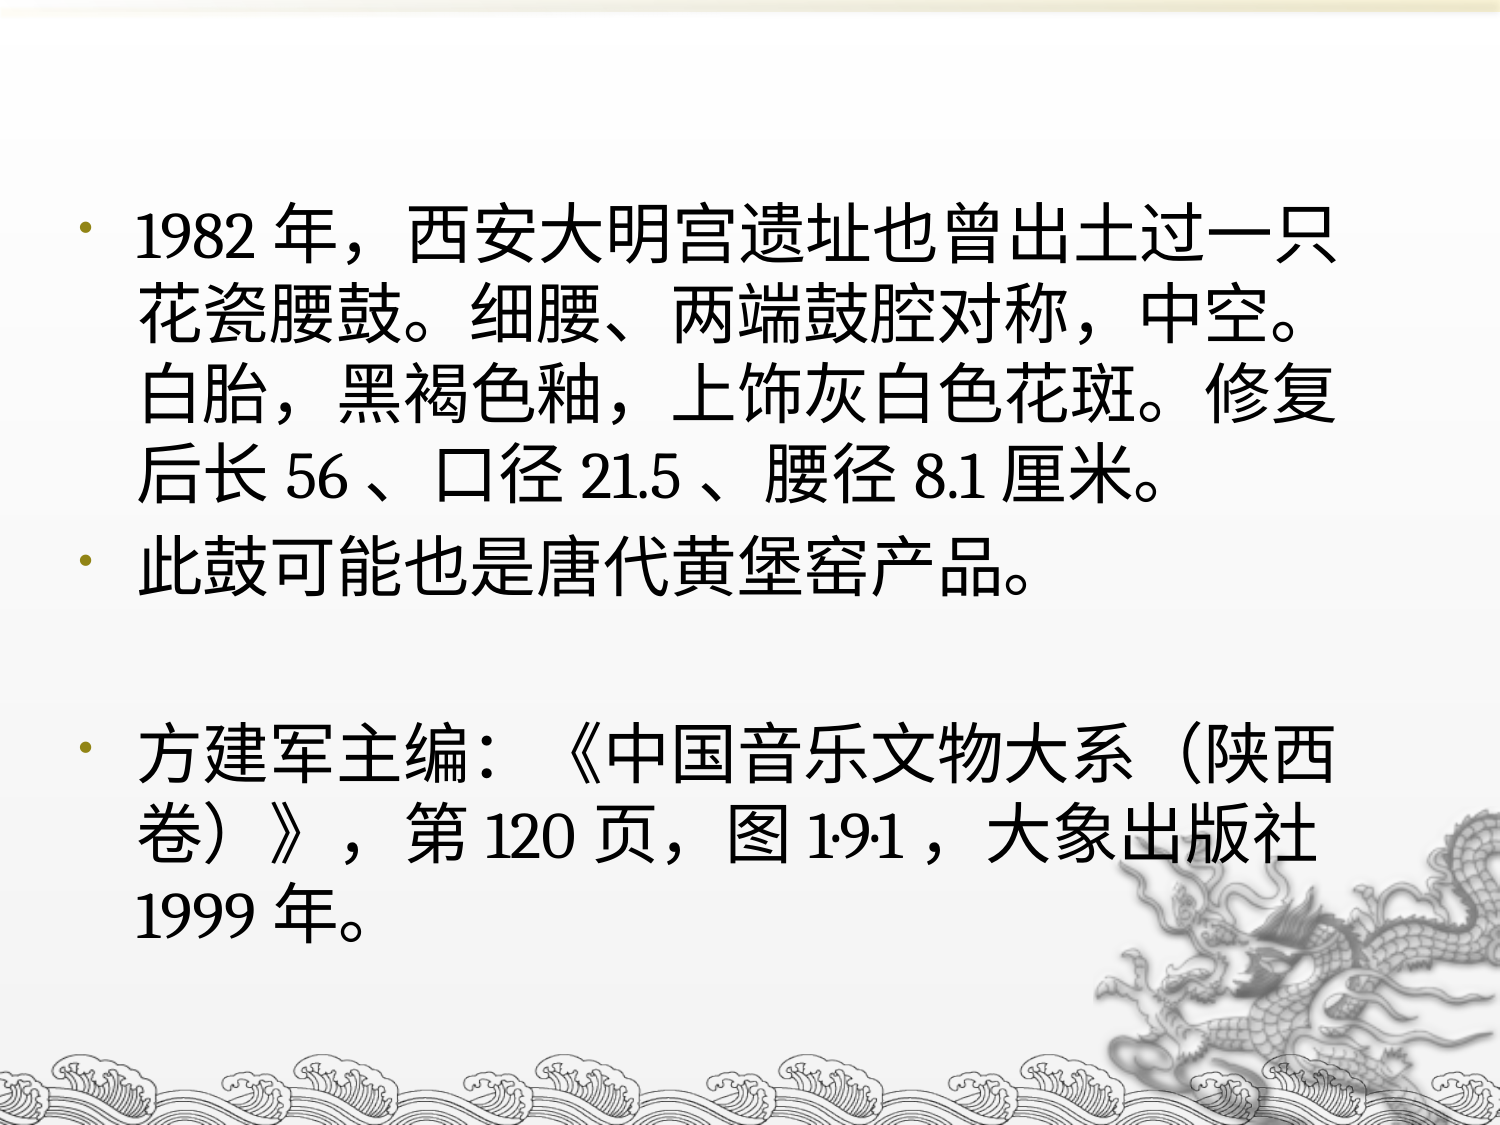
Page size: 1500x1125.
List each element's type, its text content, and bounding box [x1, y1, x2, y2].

list 1982年，西安大明宫遗址也曾出土过一只花瓷腰鼓。细腰、两端鼓腔对称，中空。白胎，黑褐色釉，上饰灰白色花斑。修复后长56、口径21.5、腰径8.1厘米。 此鼓可能也是唐代黄堡窑产品。 方建军主编：《中国音乐文物大系（陕西卷）》，第120页，图1·9·1，大象出版社1999年。 [64, 184, 1416, 928]
